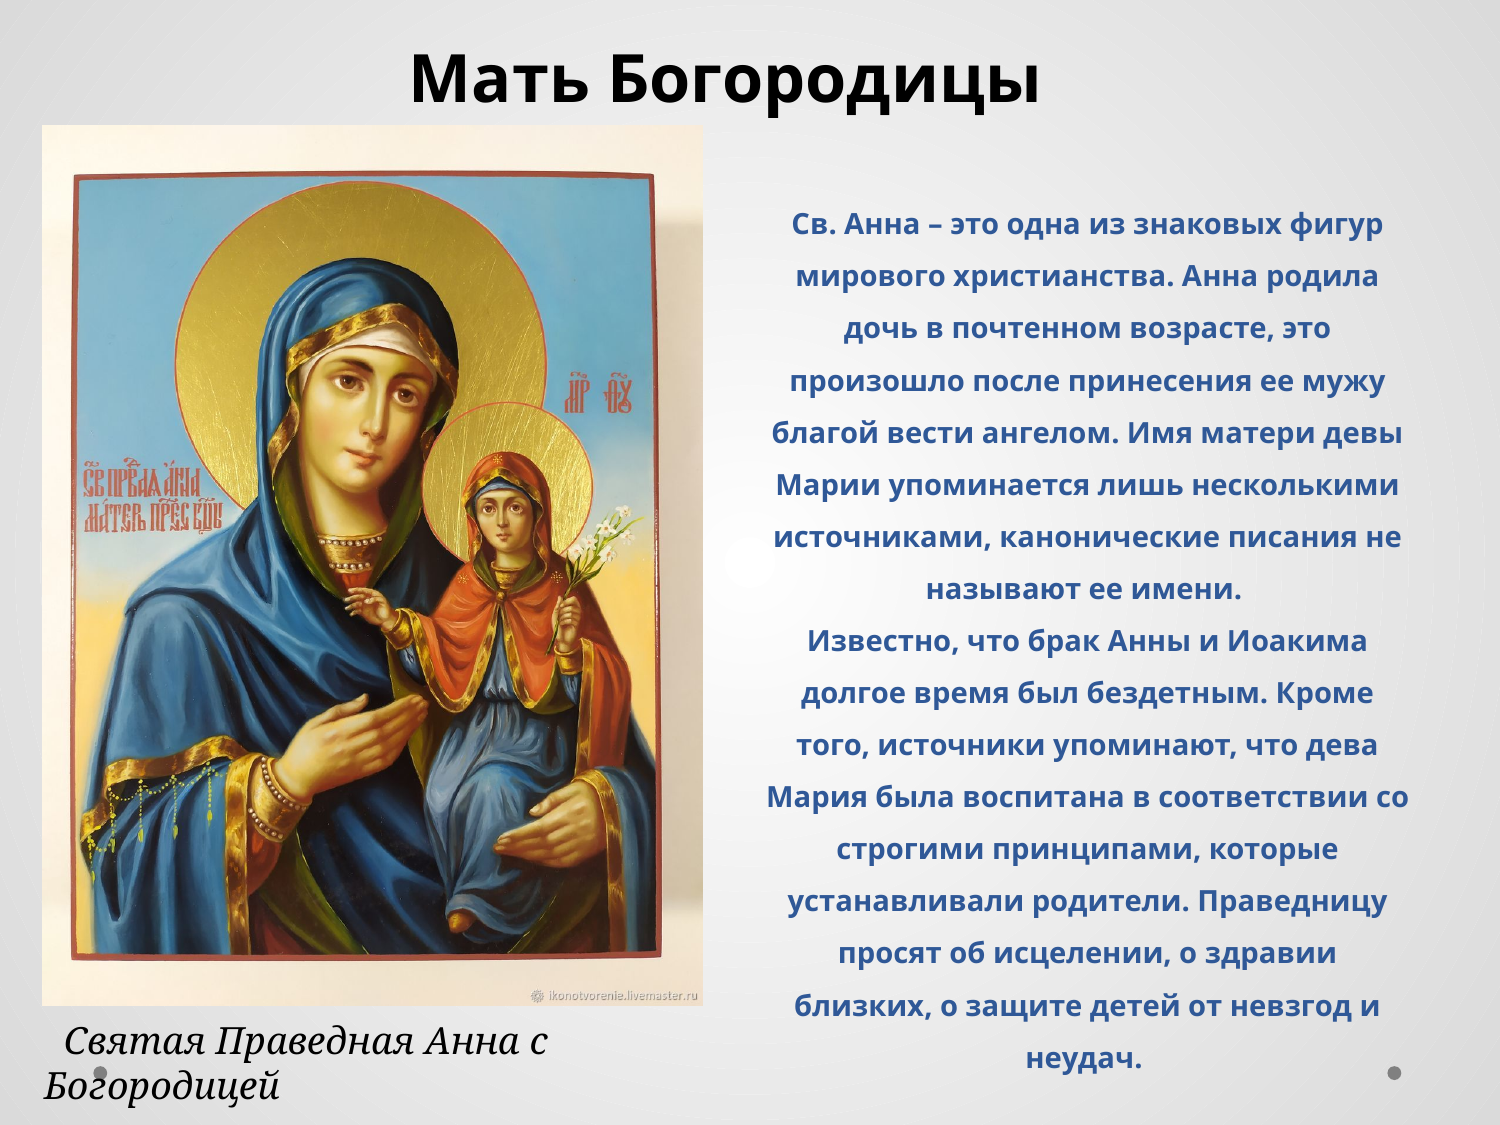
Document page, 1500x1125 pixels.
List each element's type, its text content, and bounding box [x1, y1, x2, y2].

text_box Святая Праведная Анна с Богородицей [29, 1009, 762, 1115]
text_box Мать Богородицы [39, 28, 1412, 123]
title Св. Анна – это одна из знаковых фигур мирового христианства. Анна родила дочь в почтенном возрасте, это произошло после принесения ее мужу благой вести ангелом. Имя матери девы Марии упоминается лишь несколькими источниками, канонические писания не называют ее имени. Известно, что брак Анны и Иоакима долгое время был бездетным. Кроме того, источники упоминают, что дева Мария была воспитана в соответствии со строгими принципами, которые устанавливали родители. Праведницу просят об исцелении, о здравии близких, о защите детей от невзгод и неудач. [750, 65, 1426, 1082]
picture [41, 125, 703, 1007]
